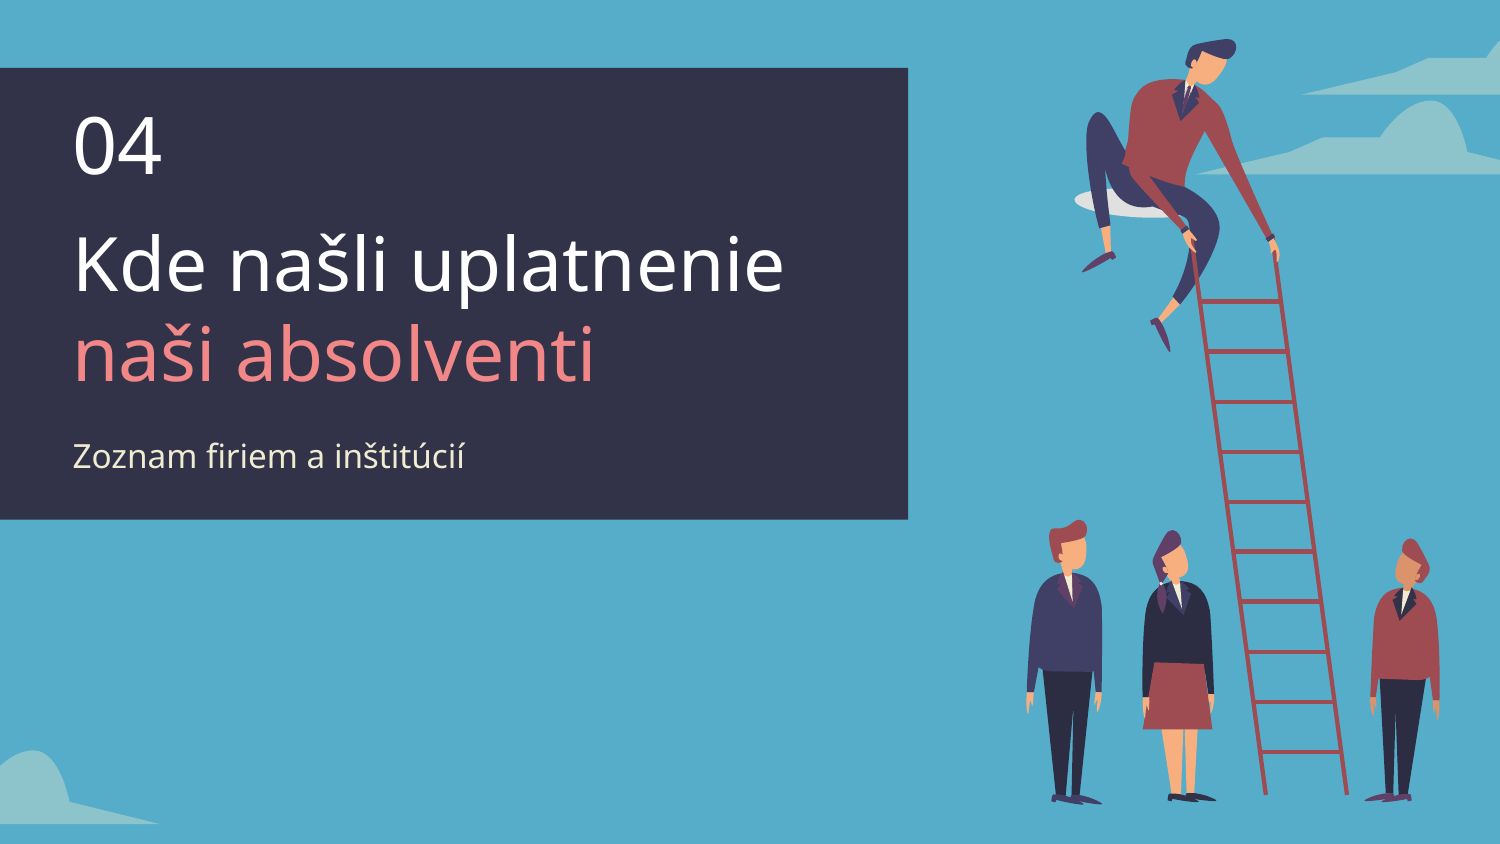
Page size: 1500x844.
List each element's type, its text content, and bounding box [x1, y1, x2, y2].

text_box 04 [57, 62, 387, 206]
text_box Zoznam firiem a inštitúcií [57, 420, 833, 499]
title Kde našli uplatnenie naši absolventi [57, 317, 1020, 412]
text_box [1025, 38, 1500, 805]
text_box [0, 67, 909, 520]
